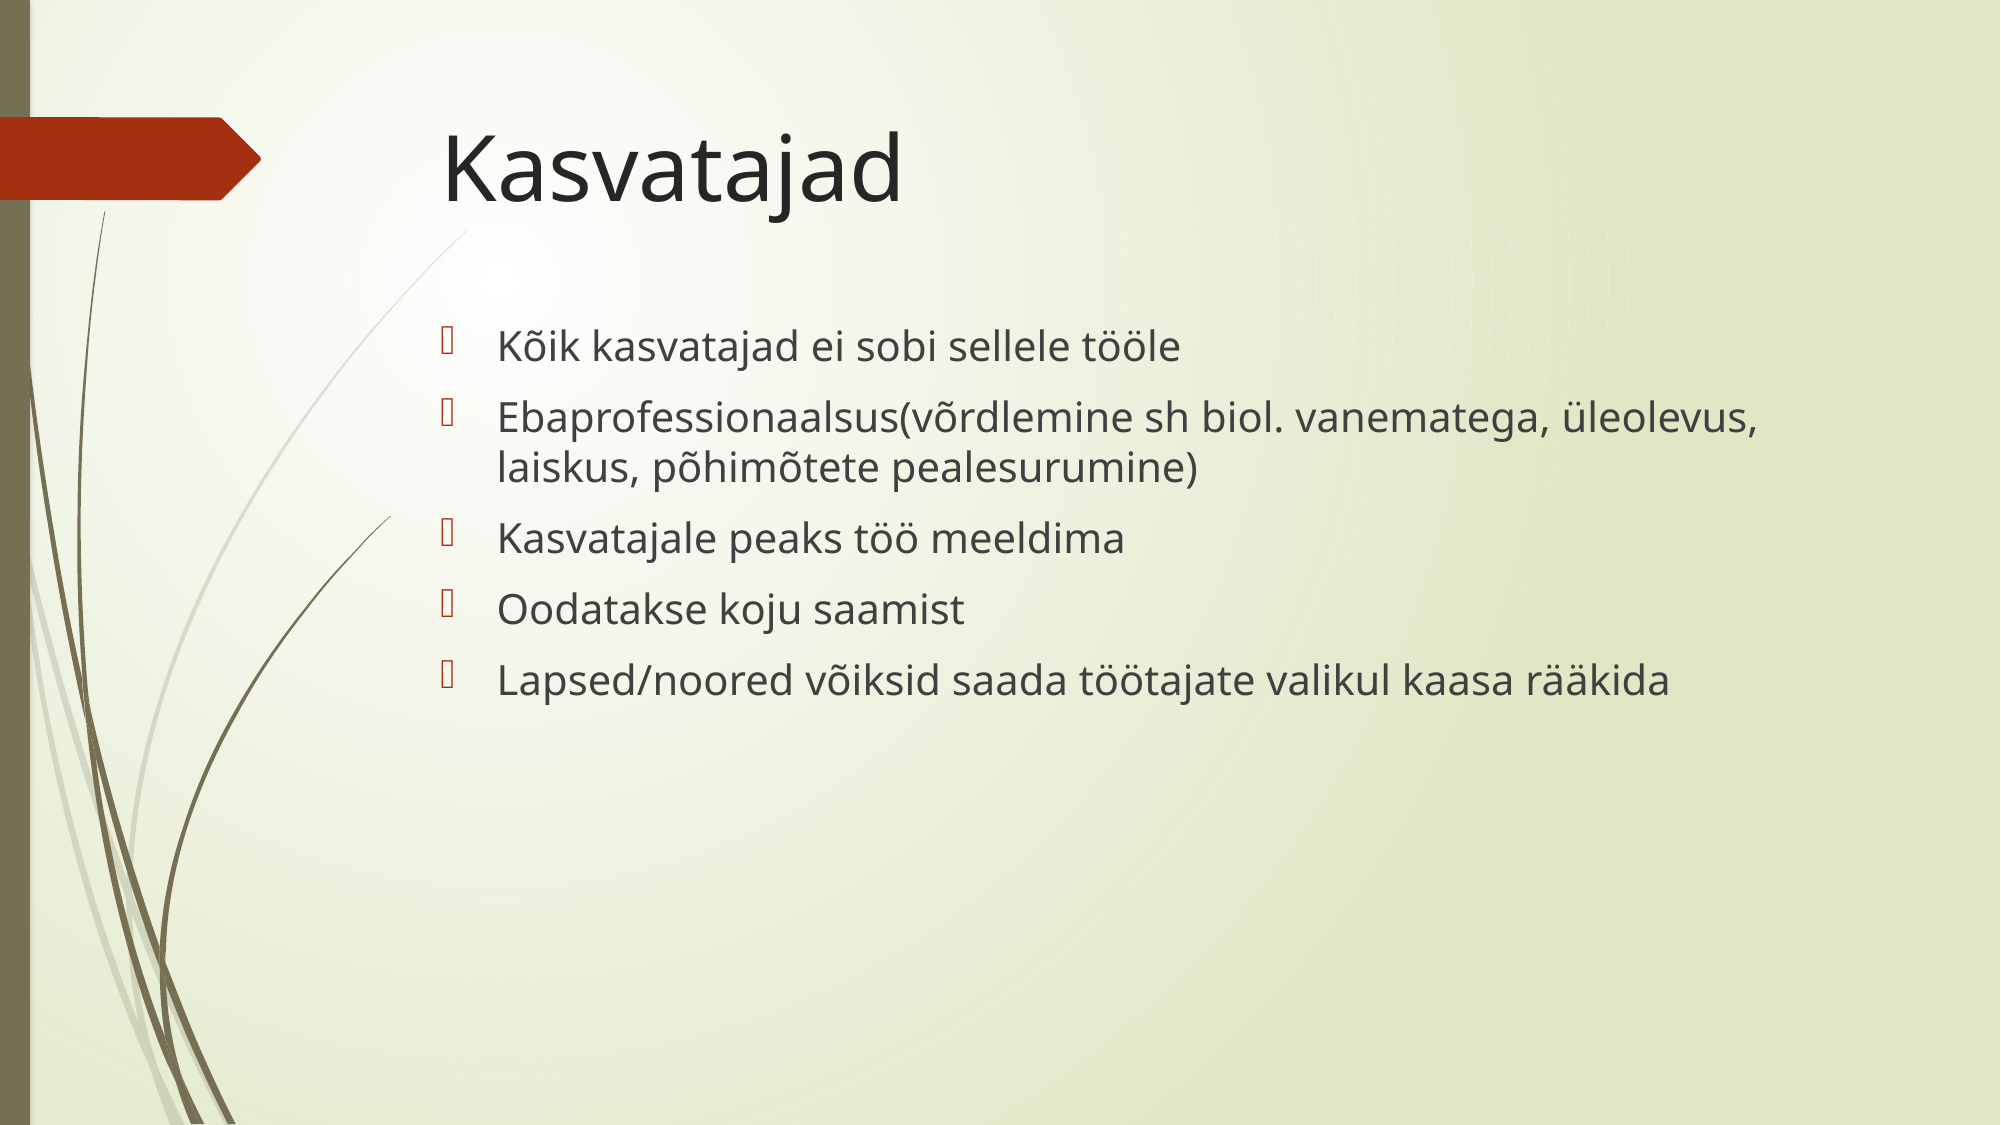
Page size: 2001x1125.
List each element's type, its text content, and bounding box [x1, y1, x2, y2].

title Kasvatajad [425, 102, 1888, 312]
list Kõik kasvatajad ei sobi sellele tööle Ebaprofessionaalsus(võrdlemine sh biol. vanematega, üleolevus, laiskus, põhimõtete pealesurumine) Kasvatajale peaks töö meeldima Oodatakse koju saamist Lapsed/noored võiksid saada töötajate valikul kaasa rääkida [425, 312, 1888, 933]
